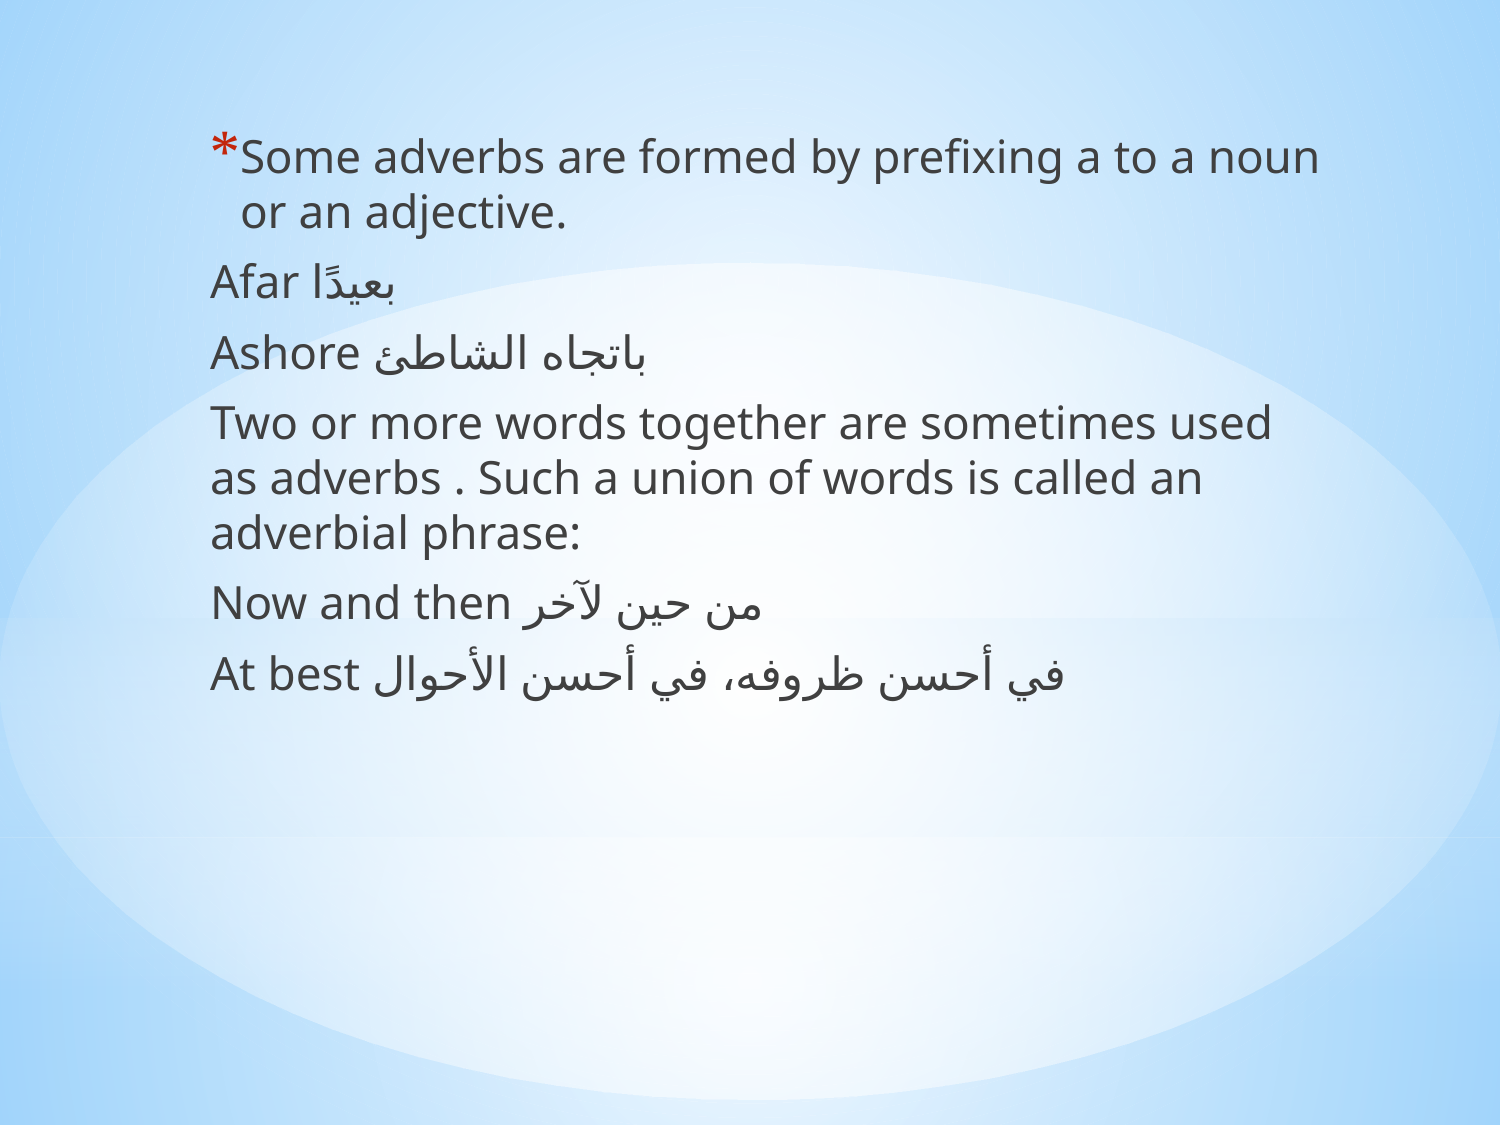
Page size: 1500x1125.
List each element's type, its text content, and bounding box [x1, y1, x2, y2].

list Some adverbs are formed by prefixing a to a noun or an adjective. Afar بعيدًا Ashore باتجاه الشاطئ Two or more words together are sometimes used as adverbs . Such a union of words is called an adverbial phrase: Now and then من حين لآخر At best في أحسن ظروفه، في أحسن الأحوال [187, 120, 1338, 950]
